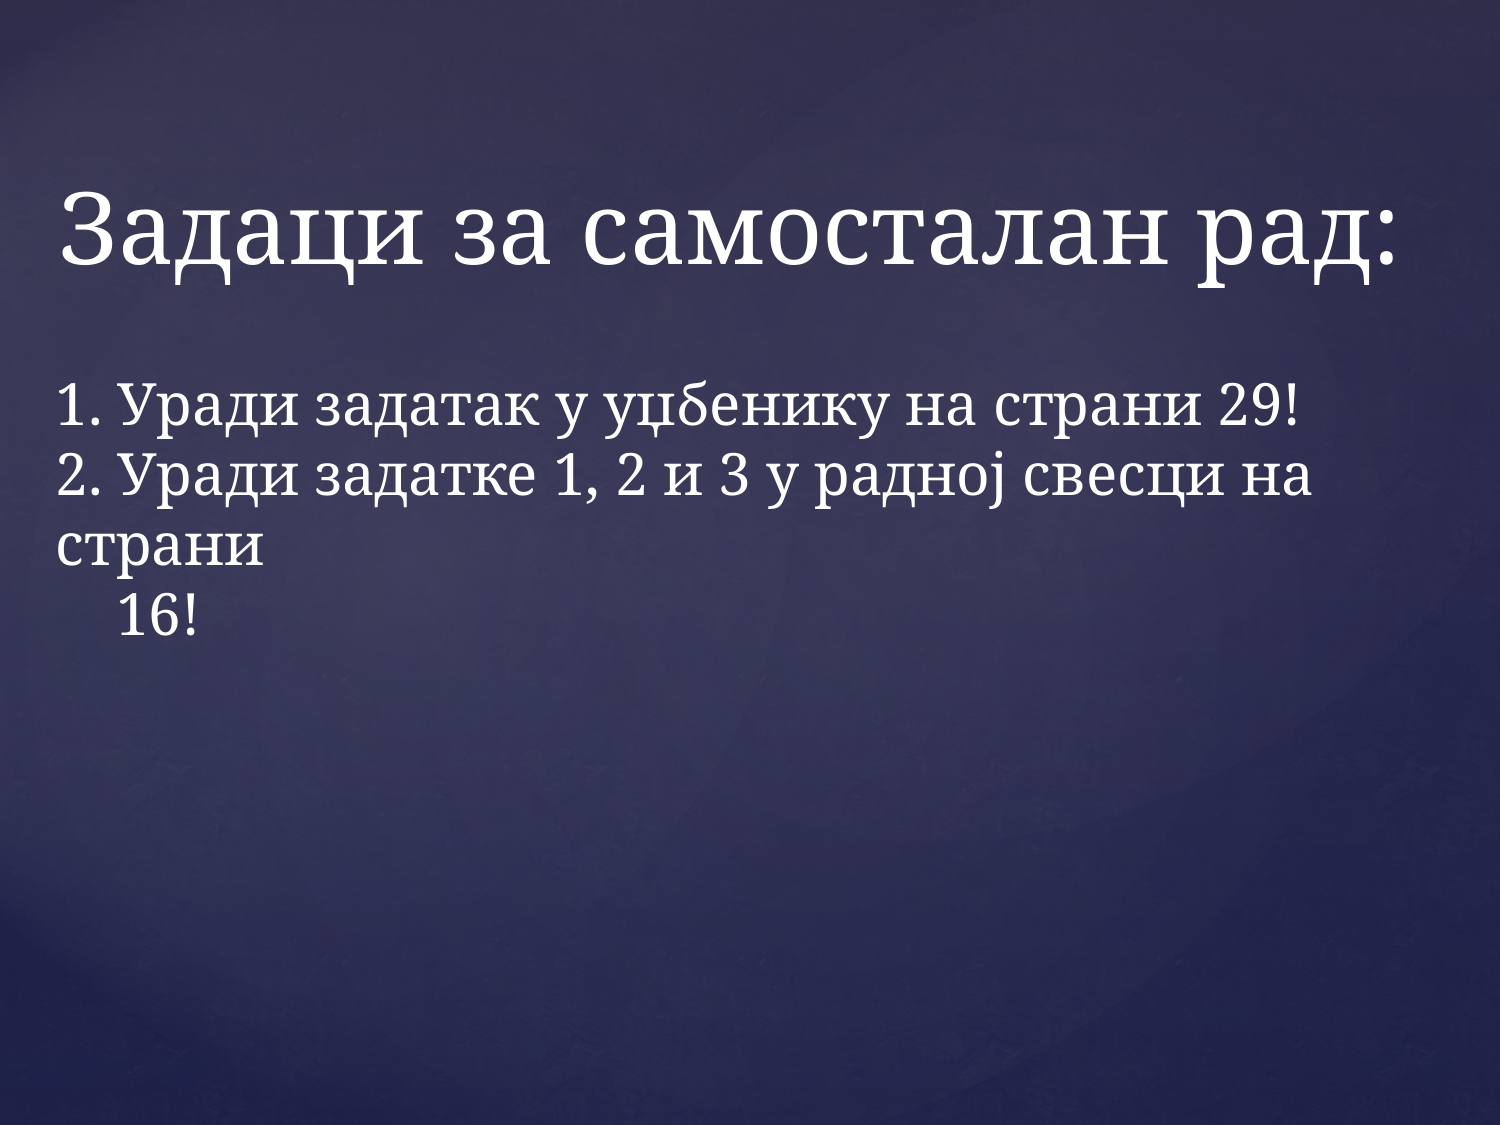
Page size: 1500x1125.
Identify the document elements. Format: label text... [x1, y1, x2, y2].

list Задаци за самосталан рад: [40, 137, 1466, 313]
title 1. Уради задатак у уџбенику на страни 29! 2. Уради задатке 1, 2 и 3 у радној свесци на страни 16! [40, 412, 1466, 655]
